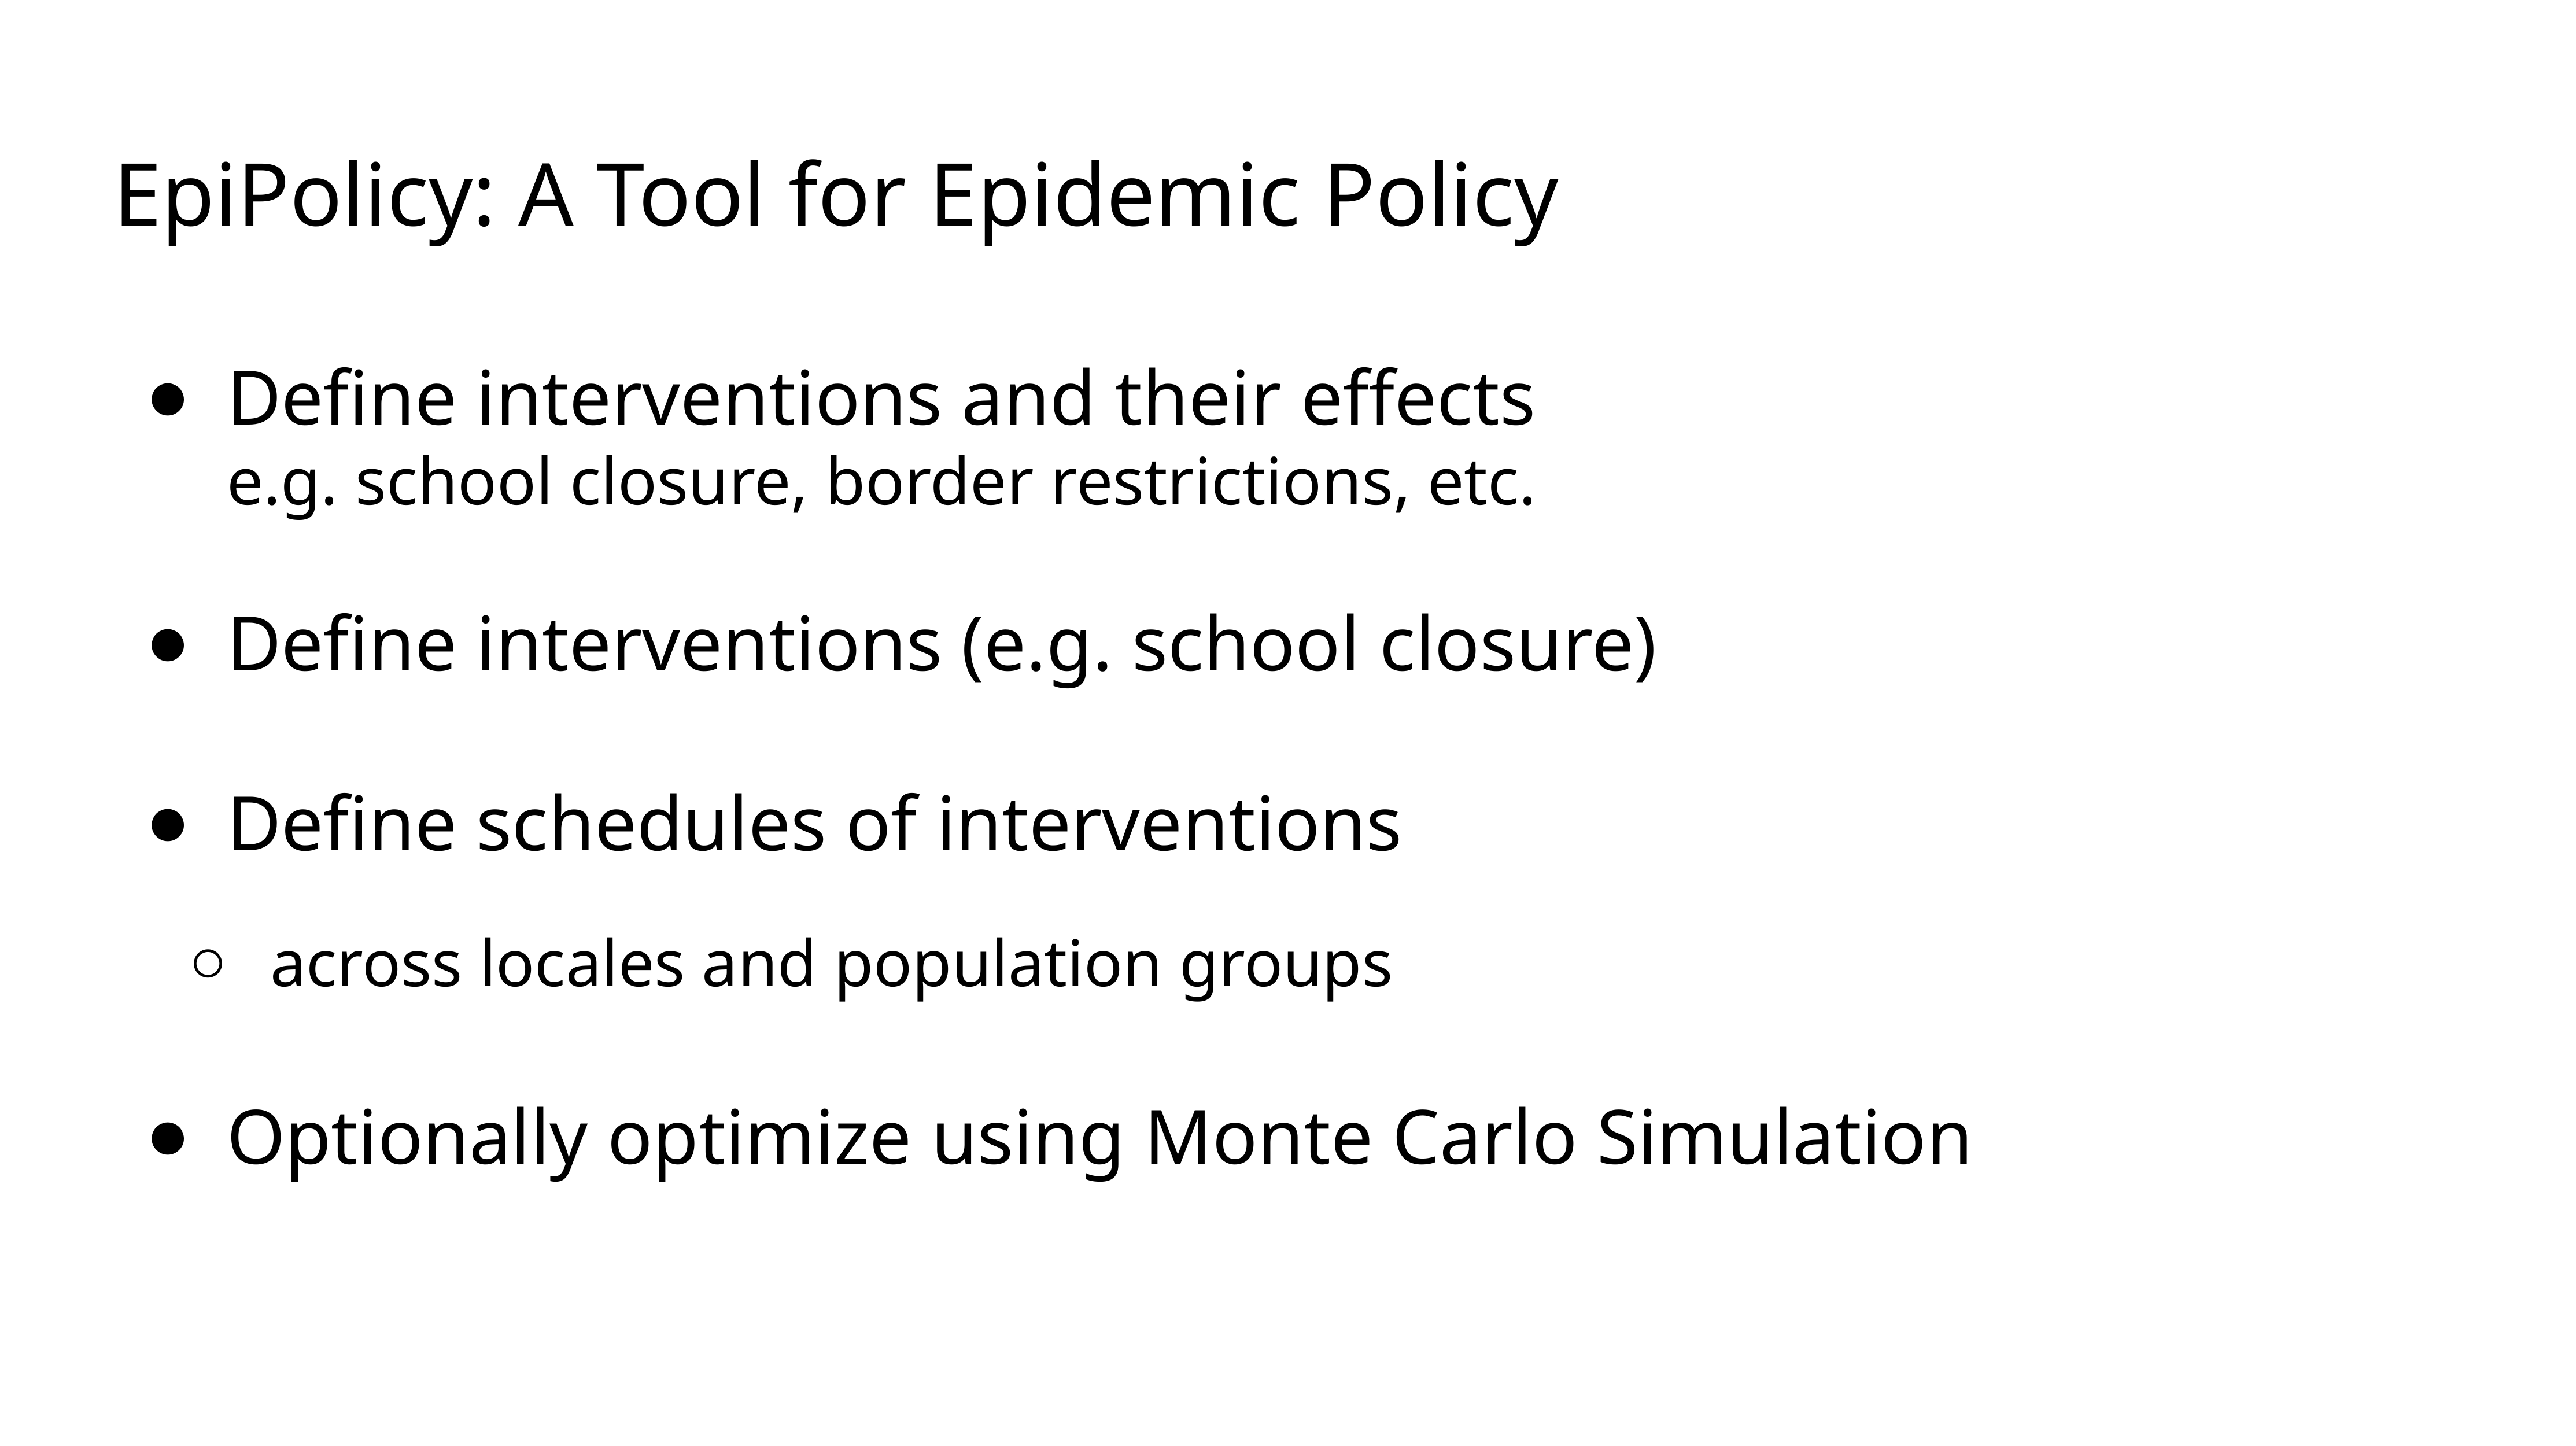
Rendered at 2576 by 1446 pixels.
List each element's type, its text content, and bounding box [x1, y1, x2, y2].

list Define interventions and their effects e.g. school closure, border restrictions, etc. Define interventions (e.g. school closure) Define schedules of interventions across locales and population groups Optionally optimize using Monte Carlo Simulation [87, 324, 2488, 1285]
title EpiPolicy: A Tool for Epidemic Policy [87, 125, 2488, 286]
